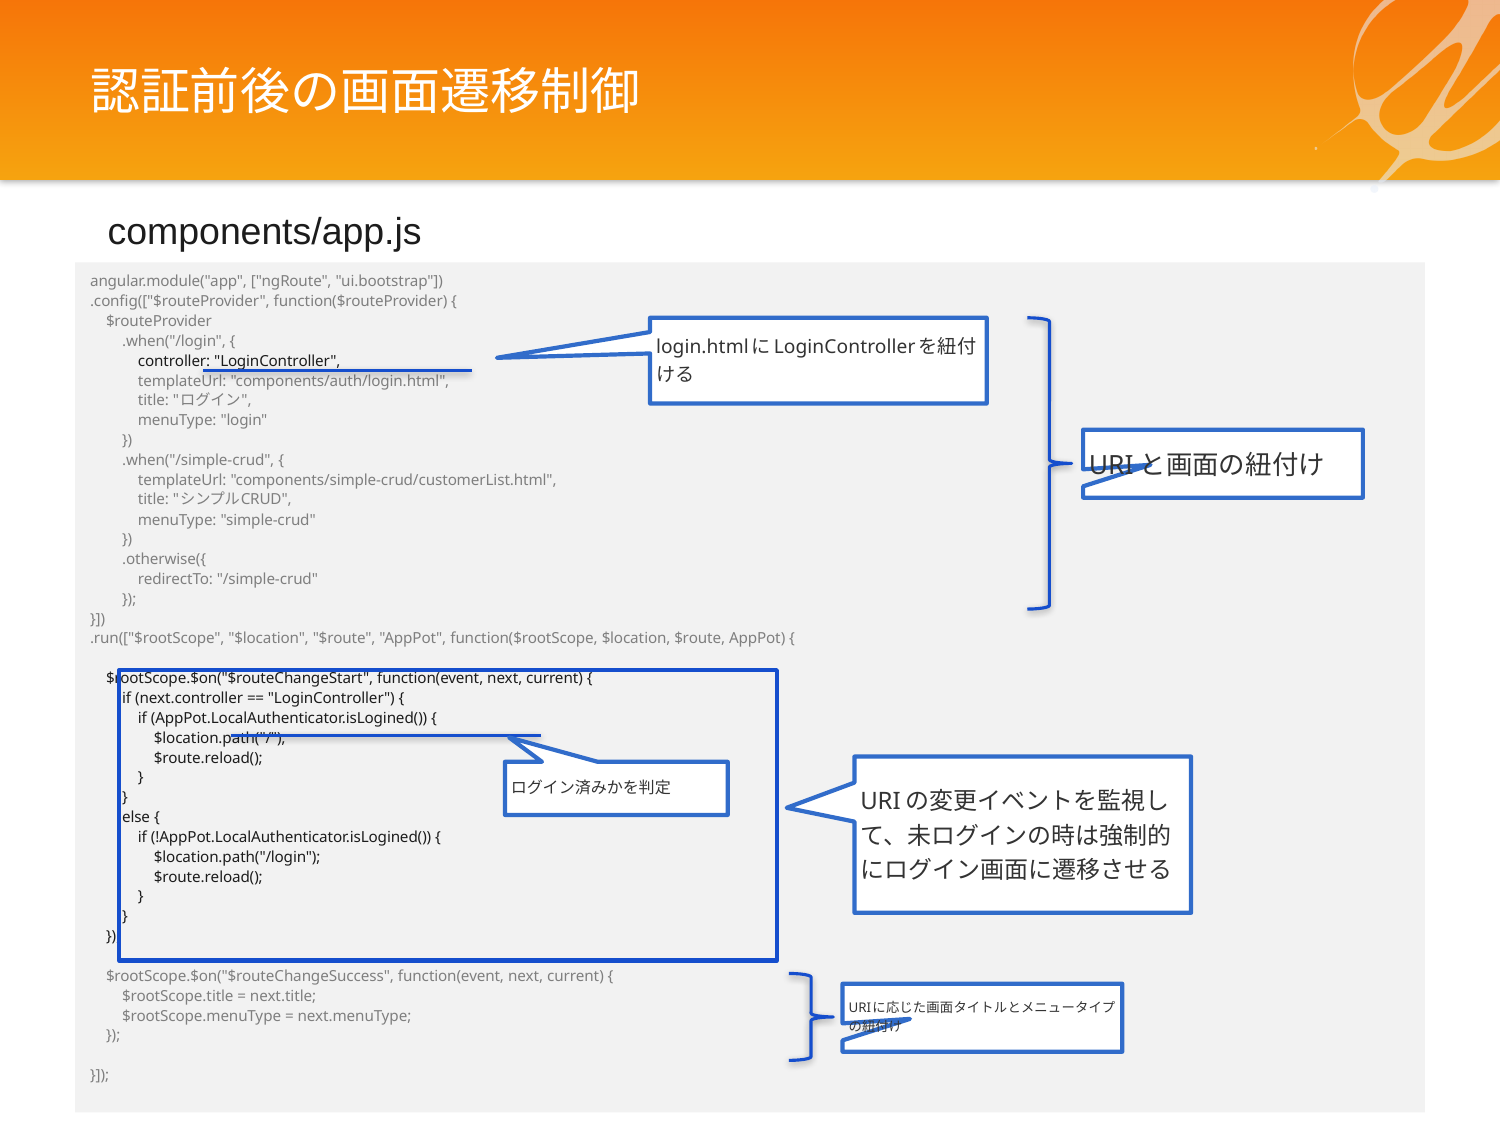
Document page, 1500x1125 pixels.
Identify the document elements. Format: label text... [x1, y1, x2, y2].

text_box [1027, 315, 1074, 612]
picture [1314, 0, 1500, 193]
text_box login.htmlにLoginControllerを紐付ける [494, 315, 989, 406]
title 認証前後の画面遷移制御 [75, 37, 1428, 142]
text_box [117, 668, 779, 963]
text_box URIの変更イベントを監視して、未ログインの時は強制的にログイン画面に遷移させる [784, 754, 1194, 915]
text_box components/app.js [92, 199, 437, 260]
text_box URIと画面の紐付け [1081, 427, 1365, 500]
text_box URIに応じた画面タイトルとメニュータイプの紐付け [840, 981, 1125, 1054]
text_box ログイン済みかを判定 [502, 743, 730, 818]
text_box [788, 971, 836, 1063]
list angular.module("app", ["ngRoute", "ui.bootstrap"]) .config(["$routeProvider", function($routeProvider) { $routeProvider .when("/login", { controller: "LoginController", templateUrl: "components/auth/login.html", title: "ログイン", menuType: "login" }) .when("/simple-crud", { templateUrl: "components/simple-crud/customerList.html", title: "シンプルCRUD", menuType: "simple-crud" }) .otherwise({ redirectTo: "/simple-crud" }); }]) .run(["$rootScope", "$location", "$route", "AppPot", function($rootScope, $location, $route, AppPot) { $rootScope.$on("$routeChangeStart", function(event, next, current) { if (next.controller == "LoginController") { if (AppPot.LocalAuthenticator.isLogined()) { $location.path("/"); $route.reload(); } } else { if (!AppPot.LocalAuthenticator.isLogined()) { $location.path("/login"); $route.reload(); } } }); $rootScope.$on("$routeChangeSuccess", function(event, next, current) { $rootScope.title = next.title; $rootScope.menuType = next.menuType; }); }]); [75, 262, 1425, 1113]
